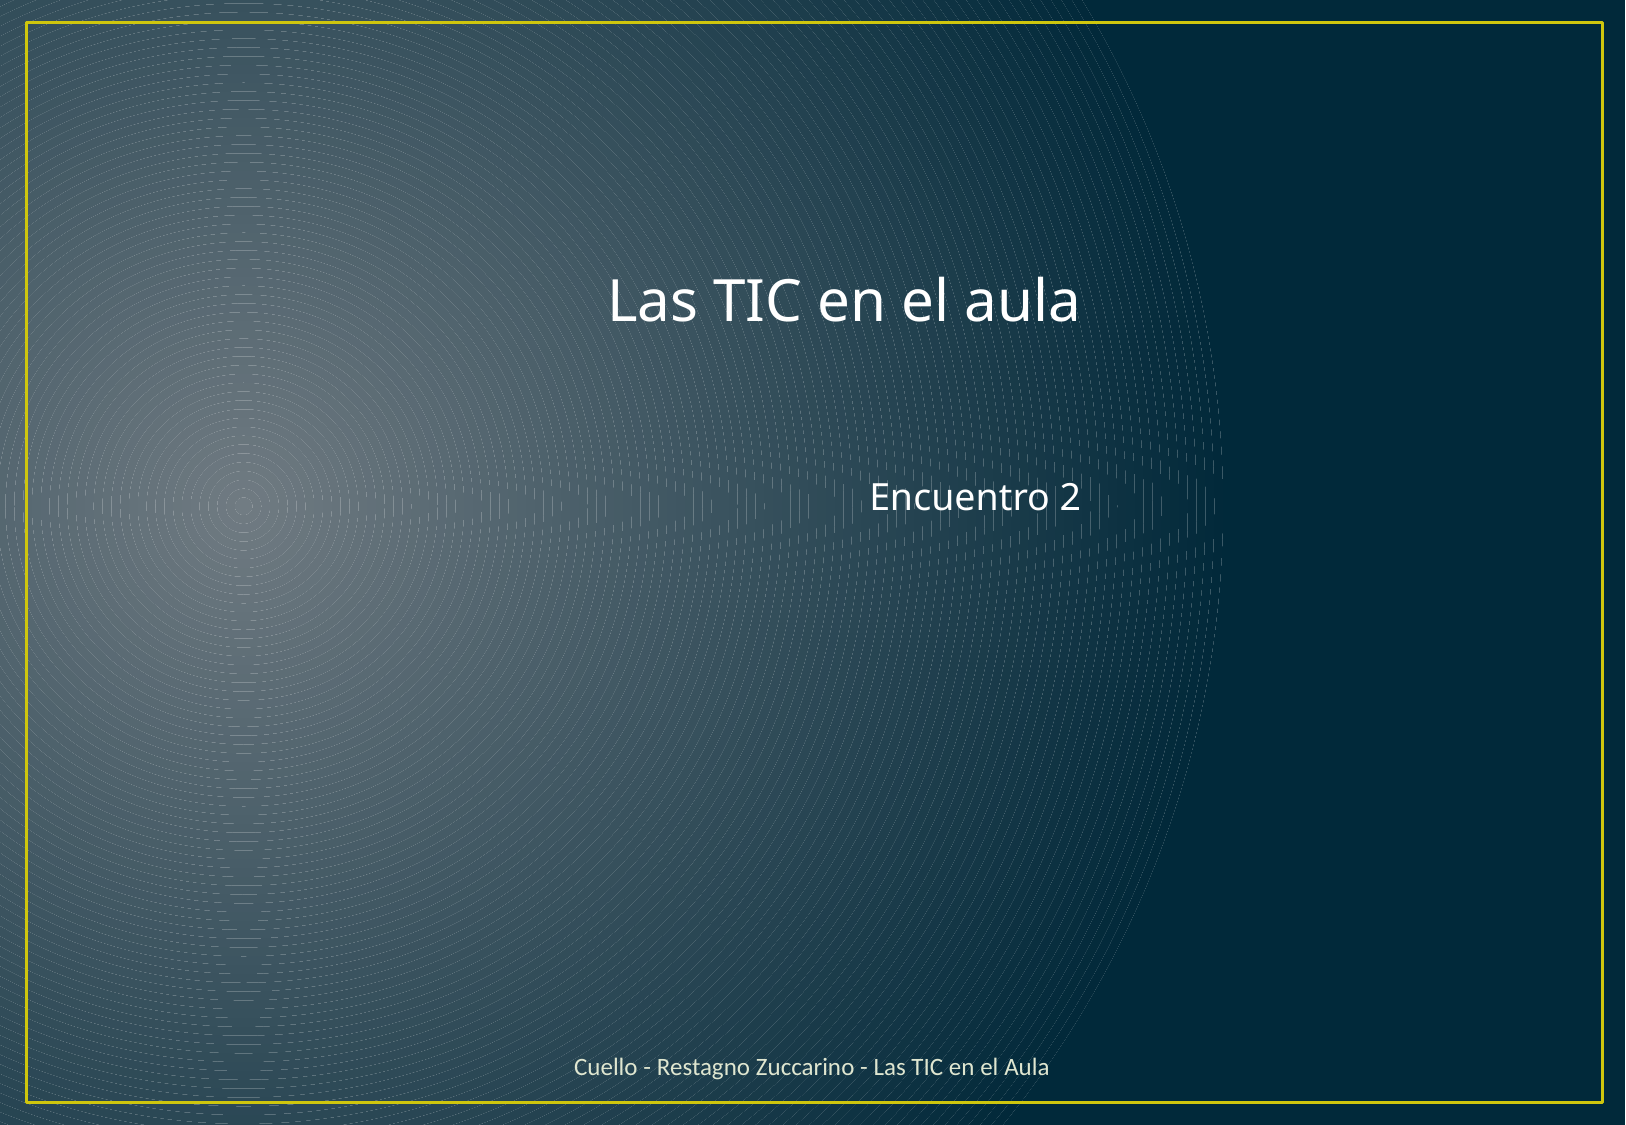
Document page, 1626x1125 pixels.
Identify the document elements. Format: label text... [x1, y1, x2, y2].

footer Cuello - Restagno Zuccarino - Las TIC en el Aula [503, 1035, 1122, 1096]
text_box Las TIC en el aula Encuentro 2 [592, 255, 1097, 571]
